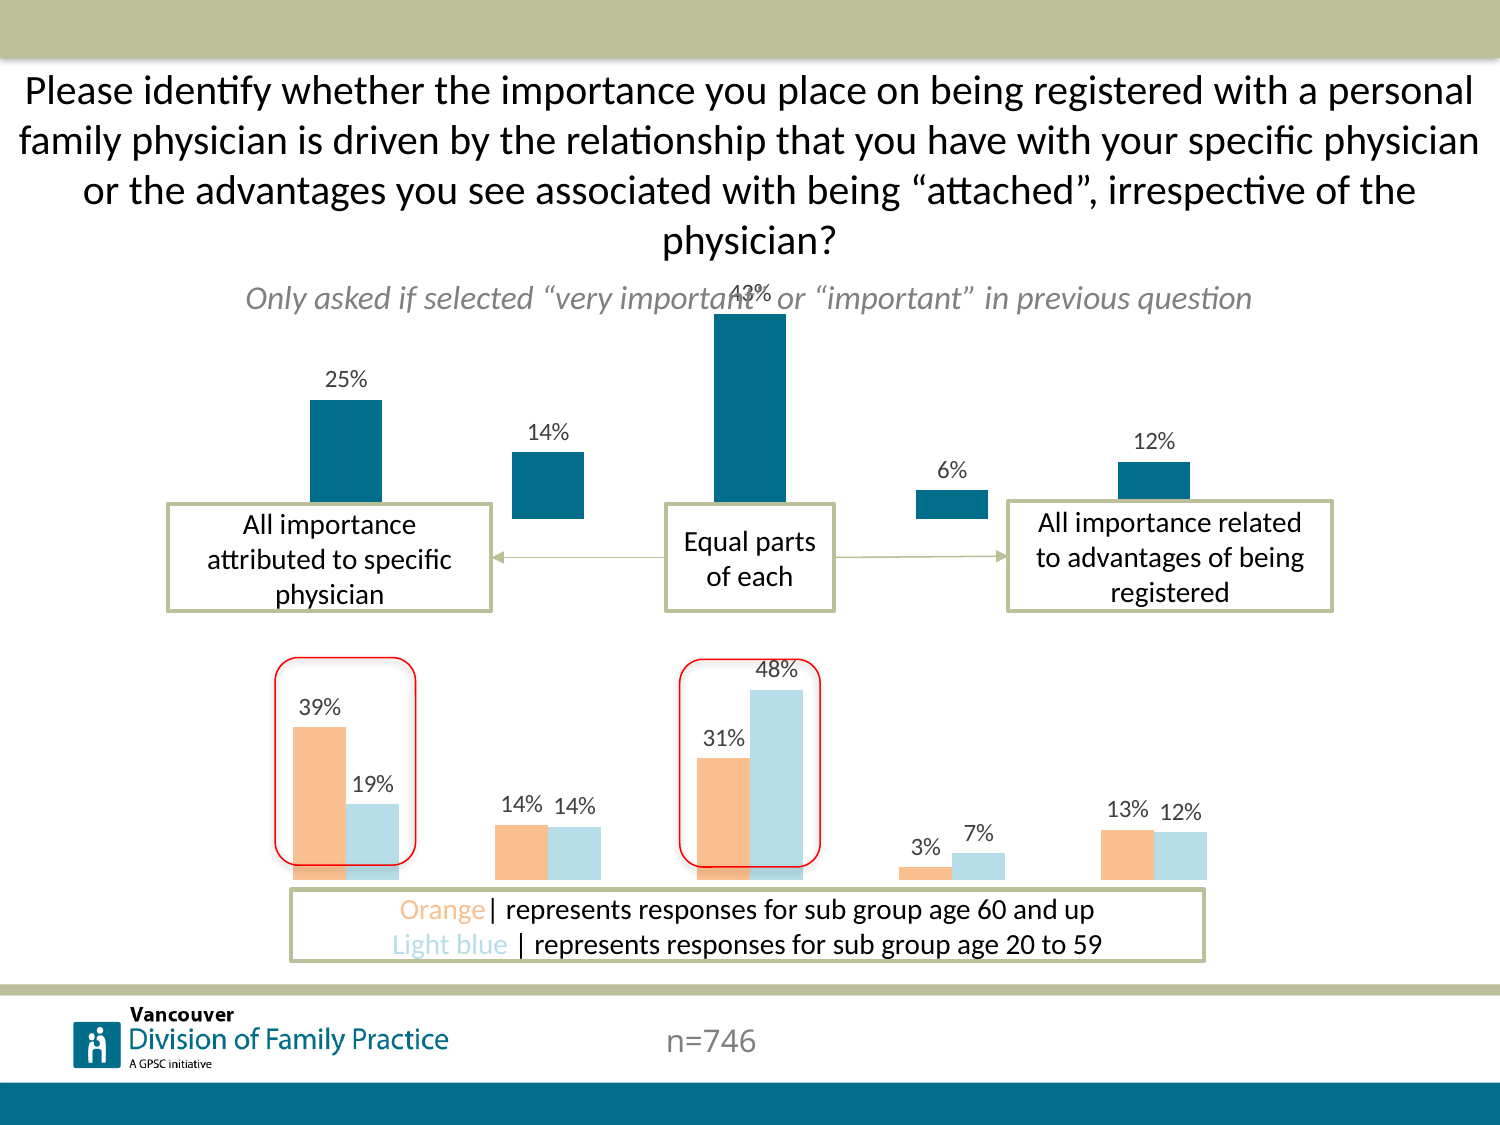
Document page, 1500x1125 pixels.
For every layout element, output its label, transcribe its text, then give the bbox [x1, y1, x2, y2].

text_box Orange| represents responses for sub group age 60 and up Light blue | represents responses for sub group age 20 to 59 [289, 894, 1206, 963]
text_box All importance related to advantages of being registered [1006, 499, 1334, 613]
chart [223, 638, 1277, 886]
text_box n=746 [650, 1014, 849, 1067]
text_box Only asked if selected “very important” or “important” in previous question [0, 268, 1500, 337]
picture [0, 983, 1500, 1082]
text_box Equal parts of each [664, 532, 836, 613]
text_box Please identify whether the importance you place on being registered with a personal family physician is driven by the relationship that you have with your specific physician or the advantages you see associated with being “attached”, irrespective of the physician? [0, 55, 1500, 124]
chart [223, 275, 1277, 525]
text_box All importance attributed to specific physician [166, 502, 493, 613]
